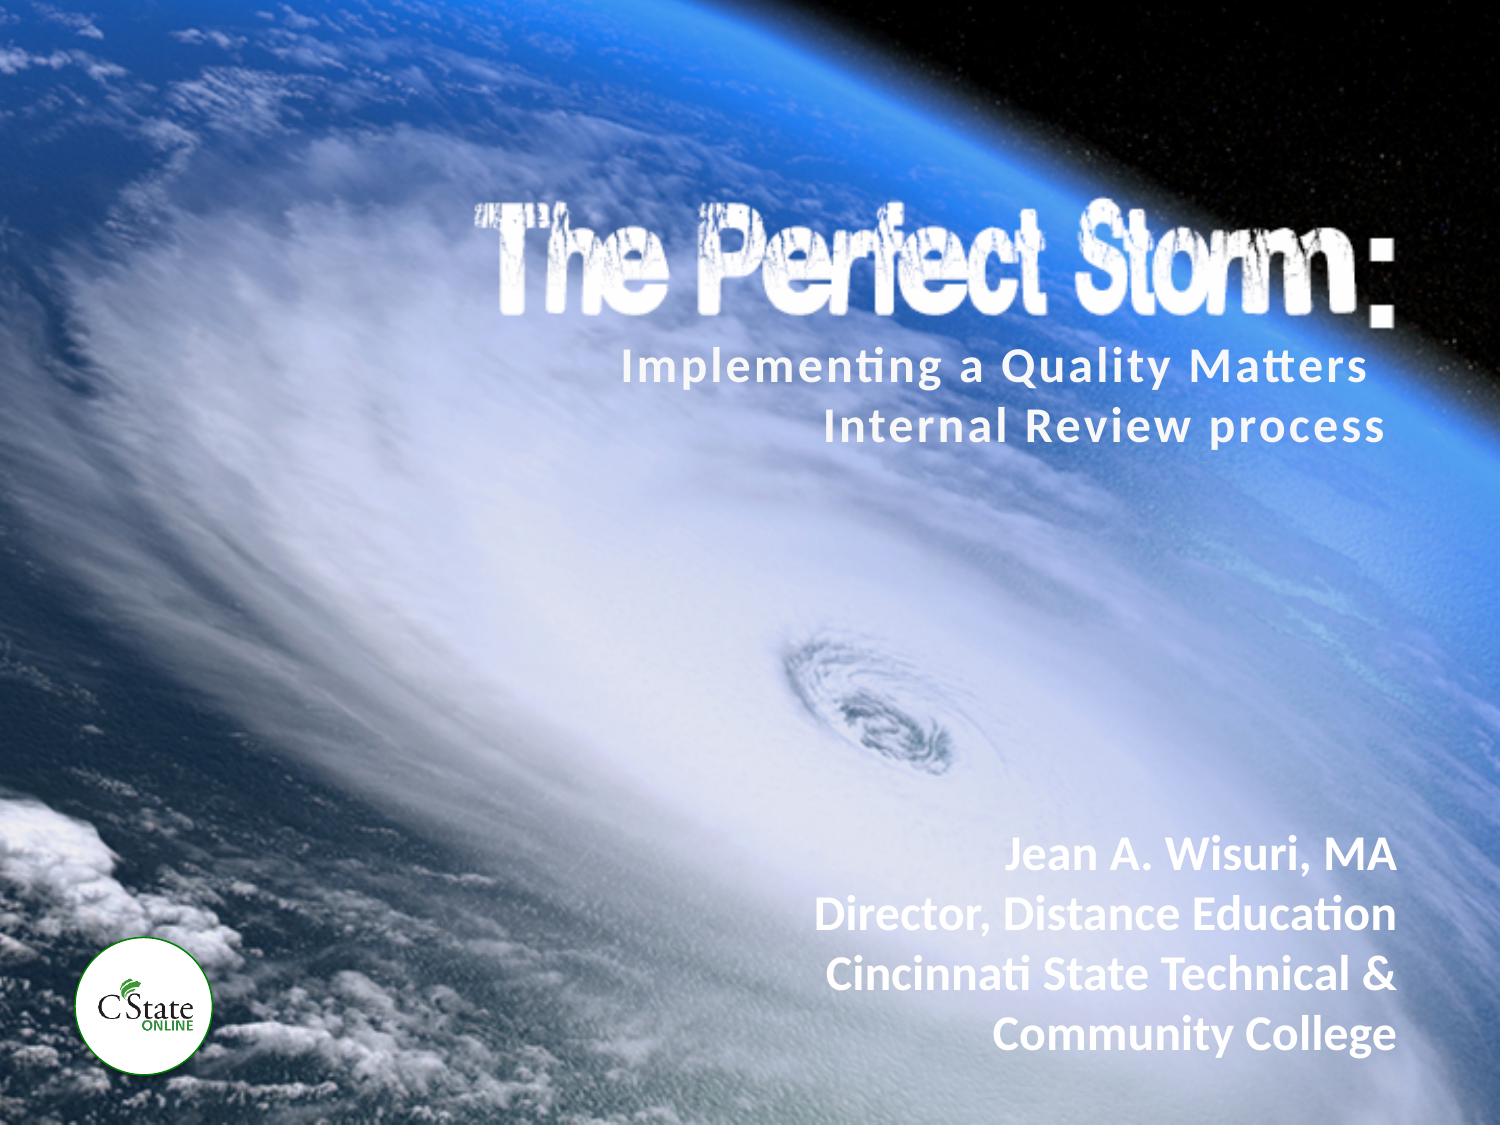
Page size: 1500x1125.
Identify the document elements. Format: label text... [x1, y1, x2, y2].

picture [0, 0, 1500, 1125]
text_box Implementing a Quality Matters Internal Review process [362, 324, 1400, 460]
subtitle Jean A. Wisuri, MA Director, Distance Education Cincinnati State Technical & Community College [0, 812, 1413, 1100]
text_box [74, 937, 213, 1076]
